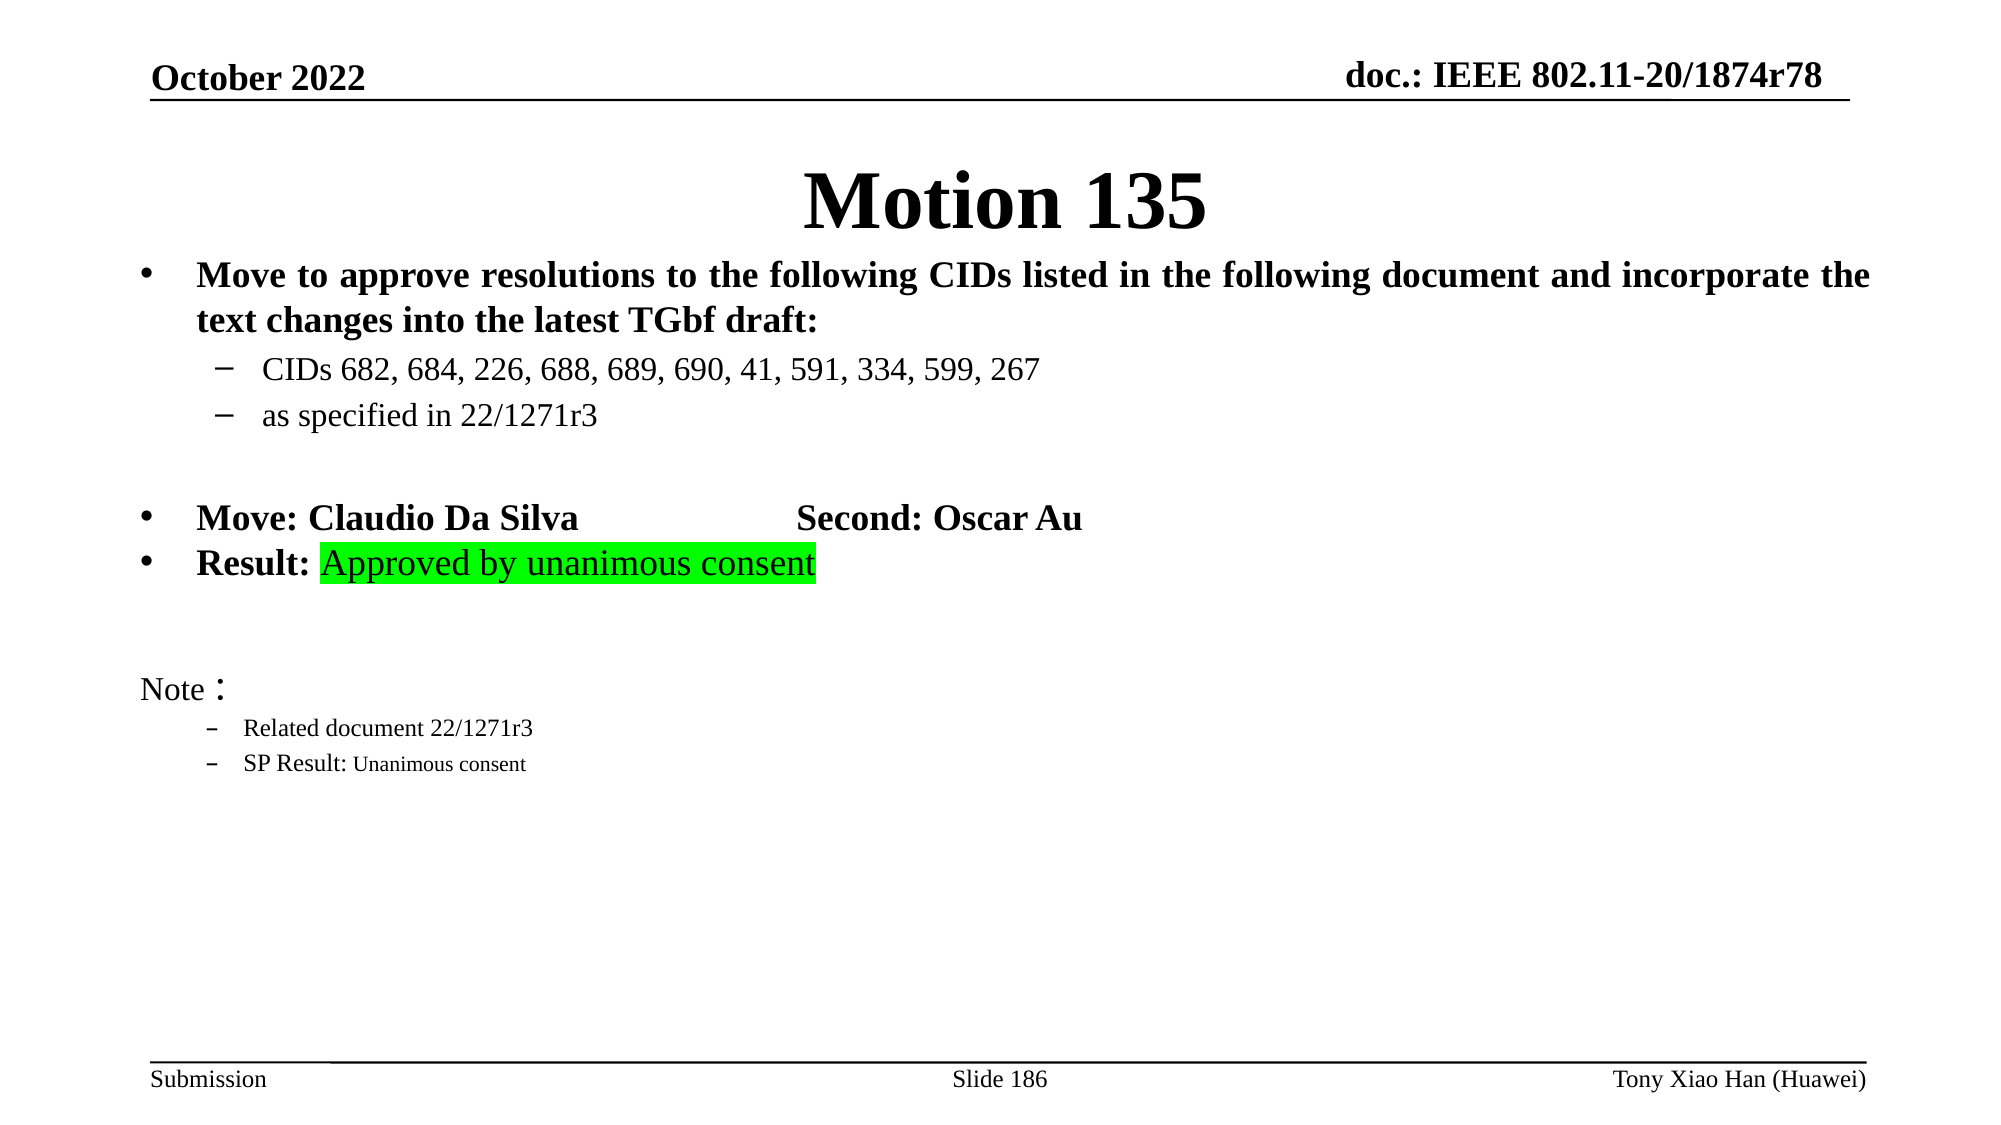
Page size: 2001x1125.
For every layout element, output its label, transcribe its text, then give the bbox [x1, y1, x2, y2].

text_box Move to approve resolutions to the following CIDs listed in the following document and incorporate the text changes into the latest TGbf draft: CIDs 682, 684, 226, 688, 689, 690, 41, 591, 334, 599, 267 as specified in 22/1271r3 Move: Claudio Da Silva Second: Oscar Au Result: Approved by unanimous consent Note： Related document 22/1271r3 SP Result: Unanimous consent [125, 212, 1888, 900]
text_box Motion 135 [368, 137, 1644, 212]
